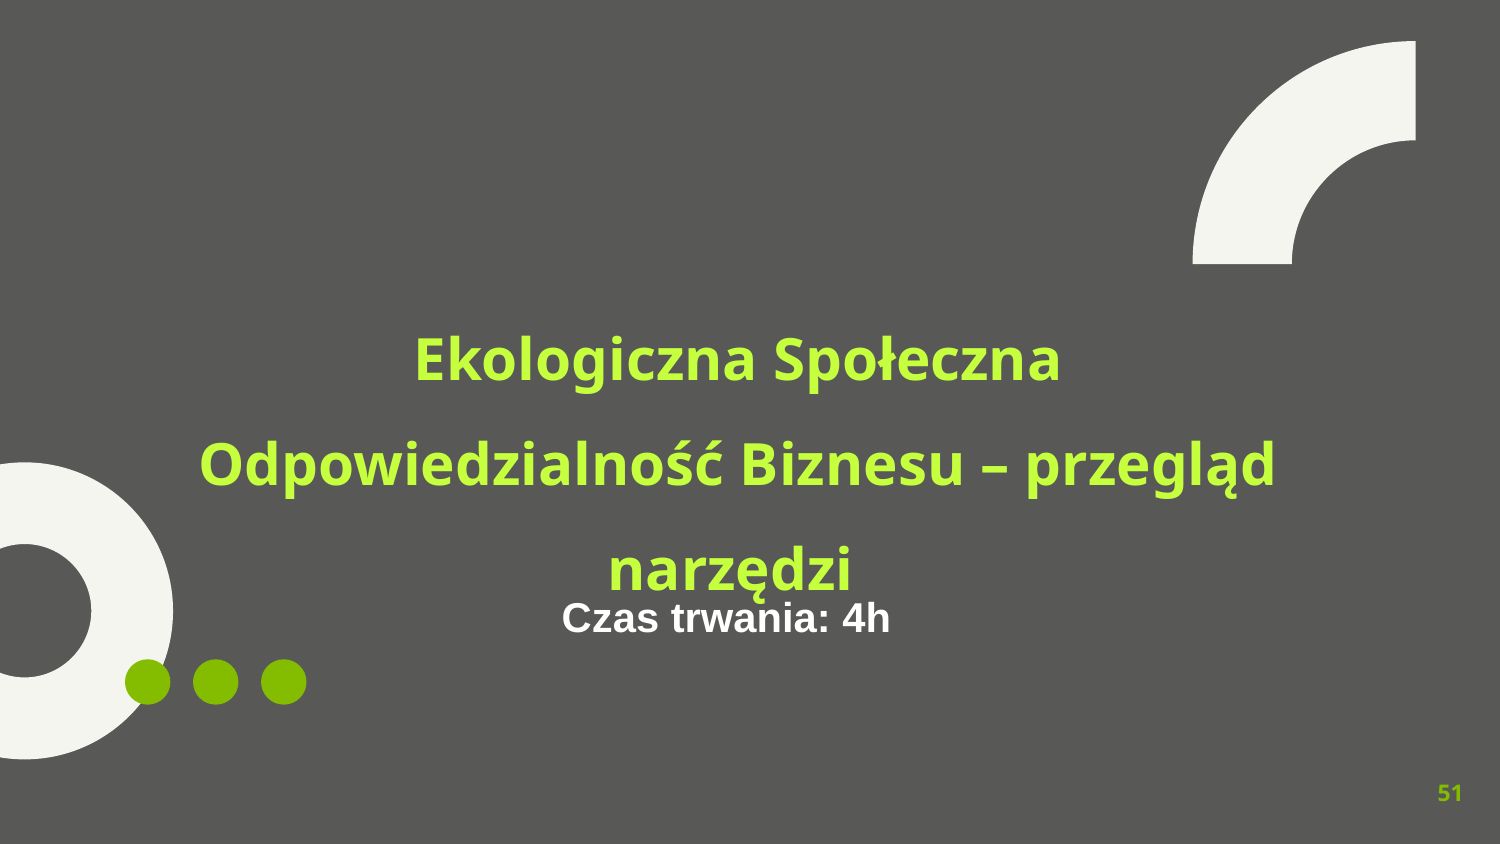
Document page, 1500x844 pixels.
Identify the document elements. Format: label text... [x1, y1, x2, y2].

slide_number 51 [1374, 779, 1464, 809]
text_box [125, 662, 160, 705]
text_box [271, 701, 297, 705]
text_box [1192, 41, 1416, 265]
text_box [203, 701, 228, 705]
text_box Czas trwania: 4h [332, 558, 1144, 648]
text_box [0, 462, 141, 760]
text_box Ekologiczna Społeczna Odpowiedzialność Biznesu – przegląd narzędzi [136, 280, 1340, 701]
